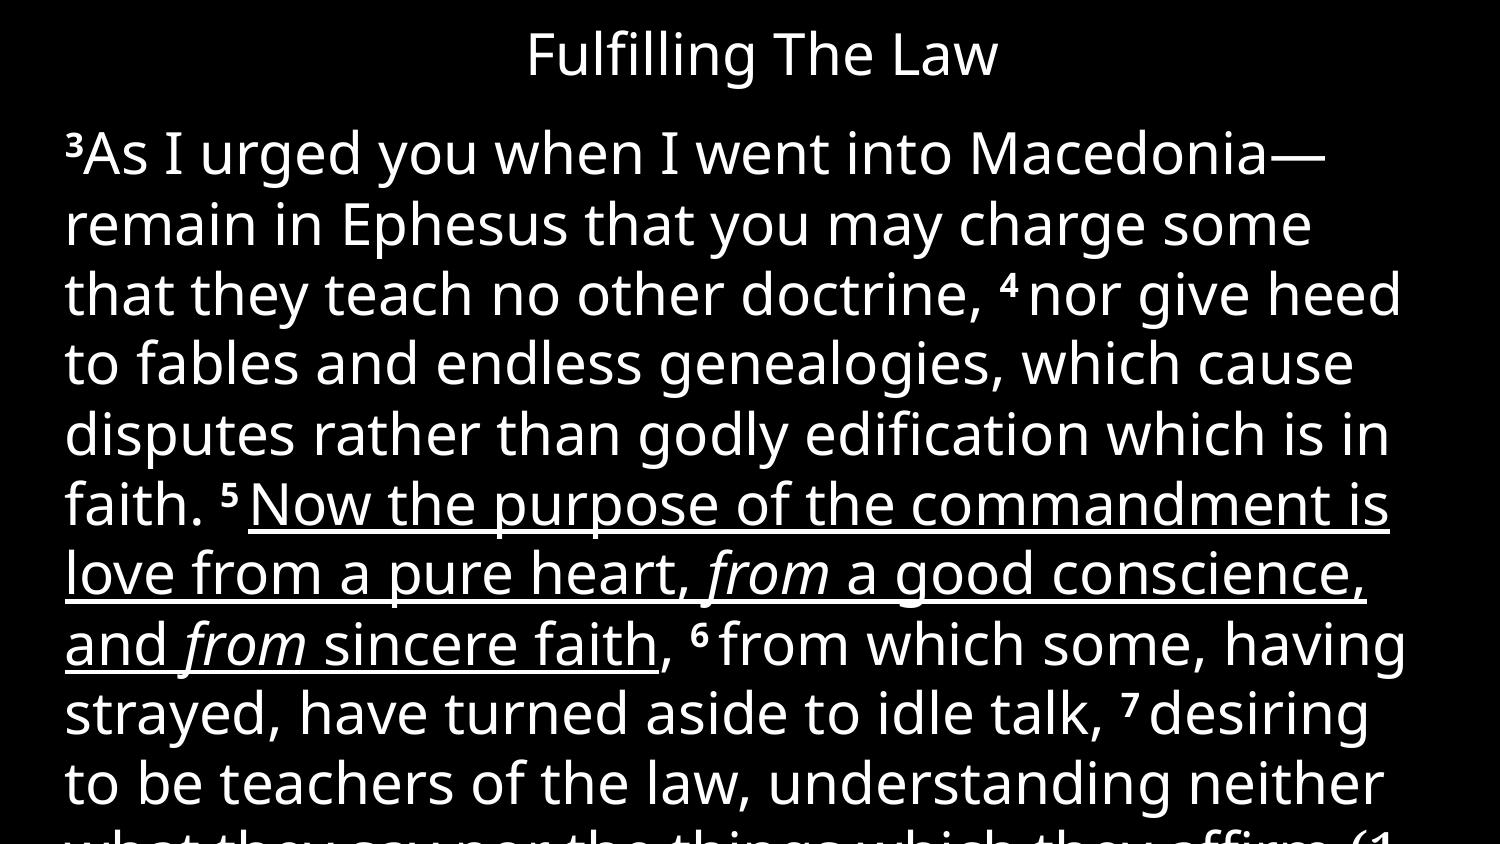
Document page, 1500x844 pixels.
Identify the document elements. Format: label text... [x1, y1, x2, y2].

text_box 3As I urged you when I went into Macedonia—remain in Ephesus that you may charge some that they teach no other doctrine, 4 nor give heed to fables and endless genealogies, which cause disputes rather than godly edification which is in faith. 5 Now the purpose of the commandment is love from a pure heart, from a good conscience, and from sincere faith, 6 from which some, having strayed, have turned aside to idle talk, 7 desiring to be teachers of the law, understanding neither what they say nor the things which they affirm (1 Tim. 1:3-7). [50, 109, 1438, 844]
text_box Fulfilling The Law [24, 9, 1500, 95]
